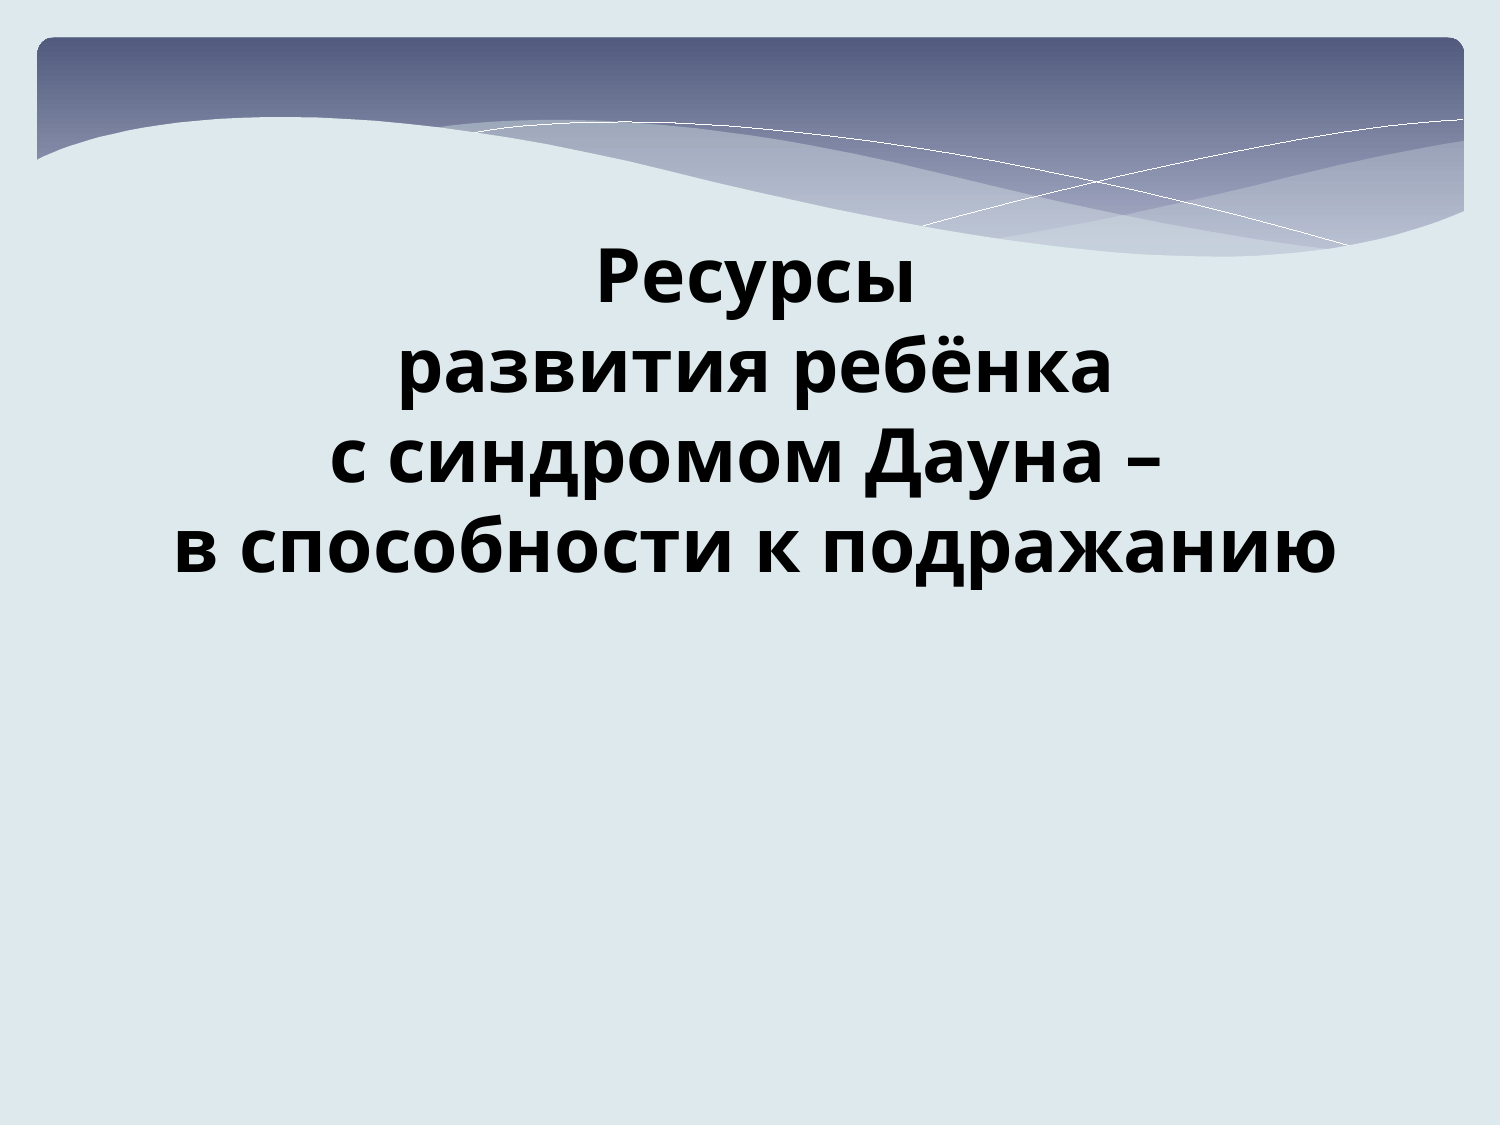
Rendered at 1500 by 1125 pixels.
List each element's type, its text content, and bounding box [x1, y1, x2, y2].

text_box Ресурсы развития ребёнка с синдромом Дауна – в способности к подражанию [41, 0, 1471, 595]
